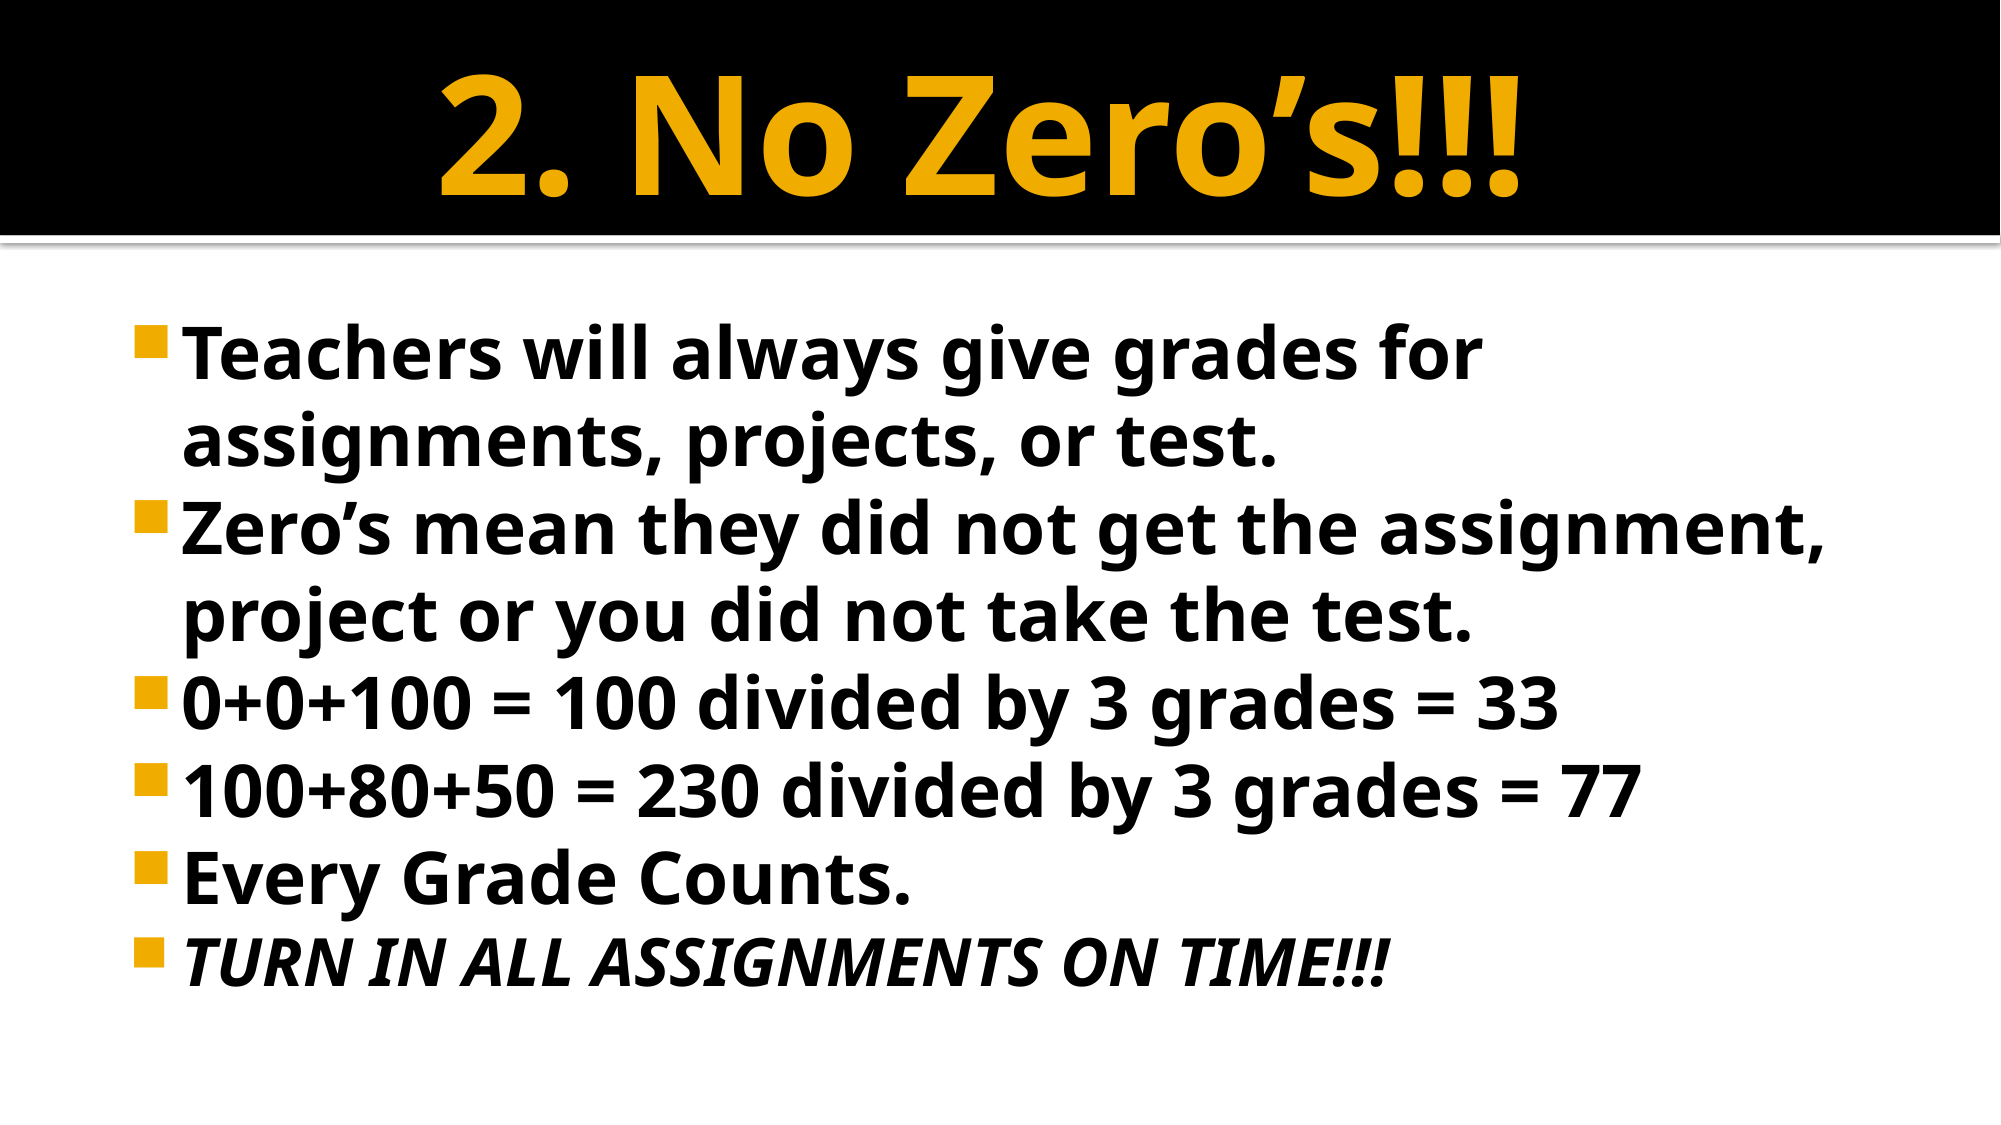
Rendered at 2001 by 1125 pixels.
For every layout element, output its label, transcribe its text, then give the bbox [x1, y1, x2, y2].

list Teachers will always give grades for assignments, projects, or test. Zero’s mean they did not get the assignment, project or you did not take the test. 0+0+100 = 100 divided by 3 grades = 33 100+80+50 = 230 divided by 3 grades = 77 Every Grade Counts. TURN IN ALL ASSIGNMENTS ON TIME!!! [99, 291, 1900, 1050]
title 2. No Zero’s!!! [99, 25, 1900, 231]
